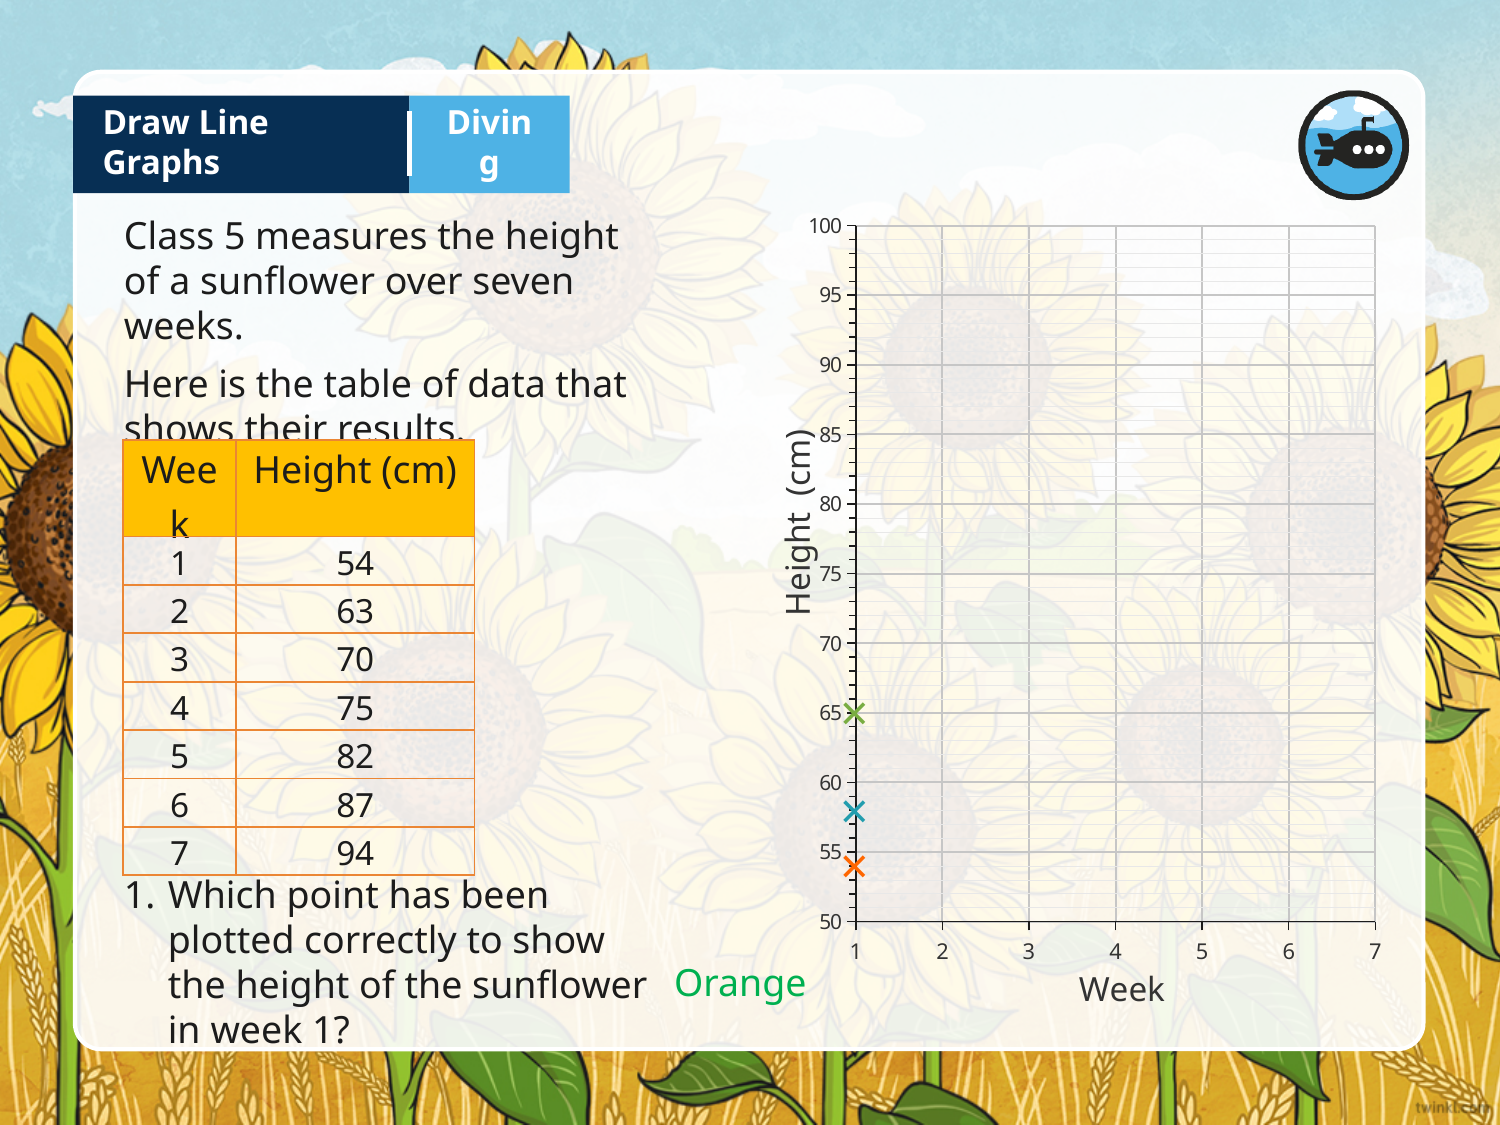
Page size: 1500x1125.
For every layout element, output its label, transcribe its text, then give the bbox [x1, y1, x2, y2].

table_cell 4 [124, 683, 235, 729]
table_cell 54 [237, 537, 474, 584]
text_box Diving [409, 95, 570, 194]
table_cell 87 [237, 779, 474, 826]
text_box Orange [684, 951, 765, 1012]
table_cell 94 [237, 828, 474, 863]
table_cell 7 [124, 828, 235, 863]
table_cell 1 [124, 537, 235, 584]
table_cell 75 [237, 683, 474, 729]
text_box Draw Line Graphs [73, 95, 409, 194]
text_box Which point has been plotted correctly to show the height of the sunflower in week 1? [109, 863, 684, 1059]
table_cell 5 [124, 731, 235, 778]
table_cell 6 [124, 779, 235, 826]
text_box Class 5 measures the height of a sunflower over seven weeks. Here is the table of data that shows their results. [123, 212, 652, 450]
table_header Week [124, 441, 235, 536]
table_header Height (cm) [237, 441, 474, 536]
table_cell 3 [124, 634, 235, 681]
table_cell 63 [237, 586, 474, 632]
table_cell 2 [124, 586, 235, 632]
picture [0, 0, 1500, 1125]
table_cell 70 [237, 634, 474, 681]
chart [765, 176, 1424, 1033]
table_cell 82 [237, 731, 474, 778]
